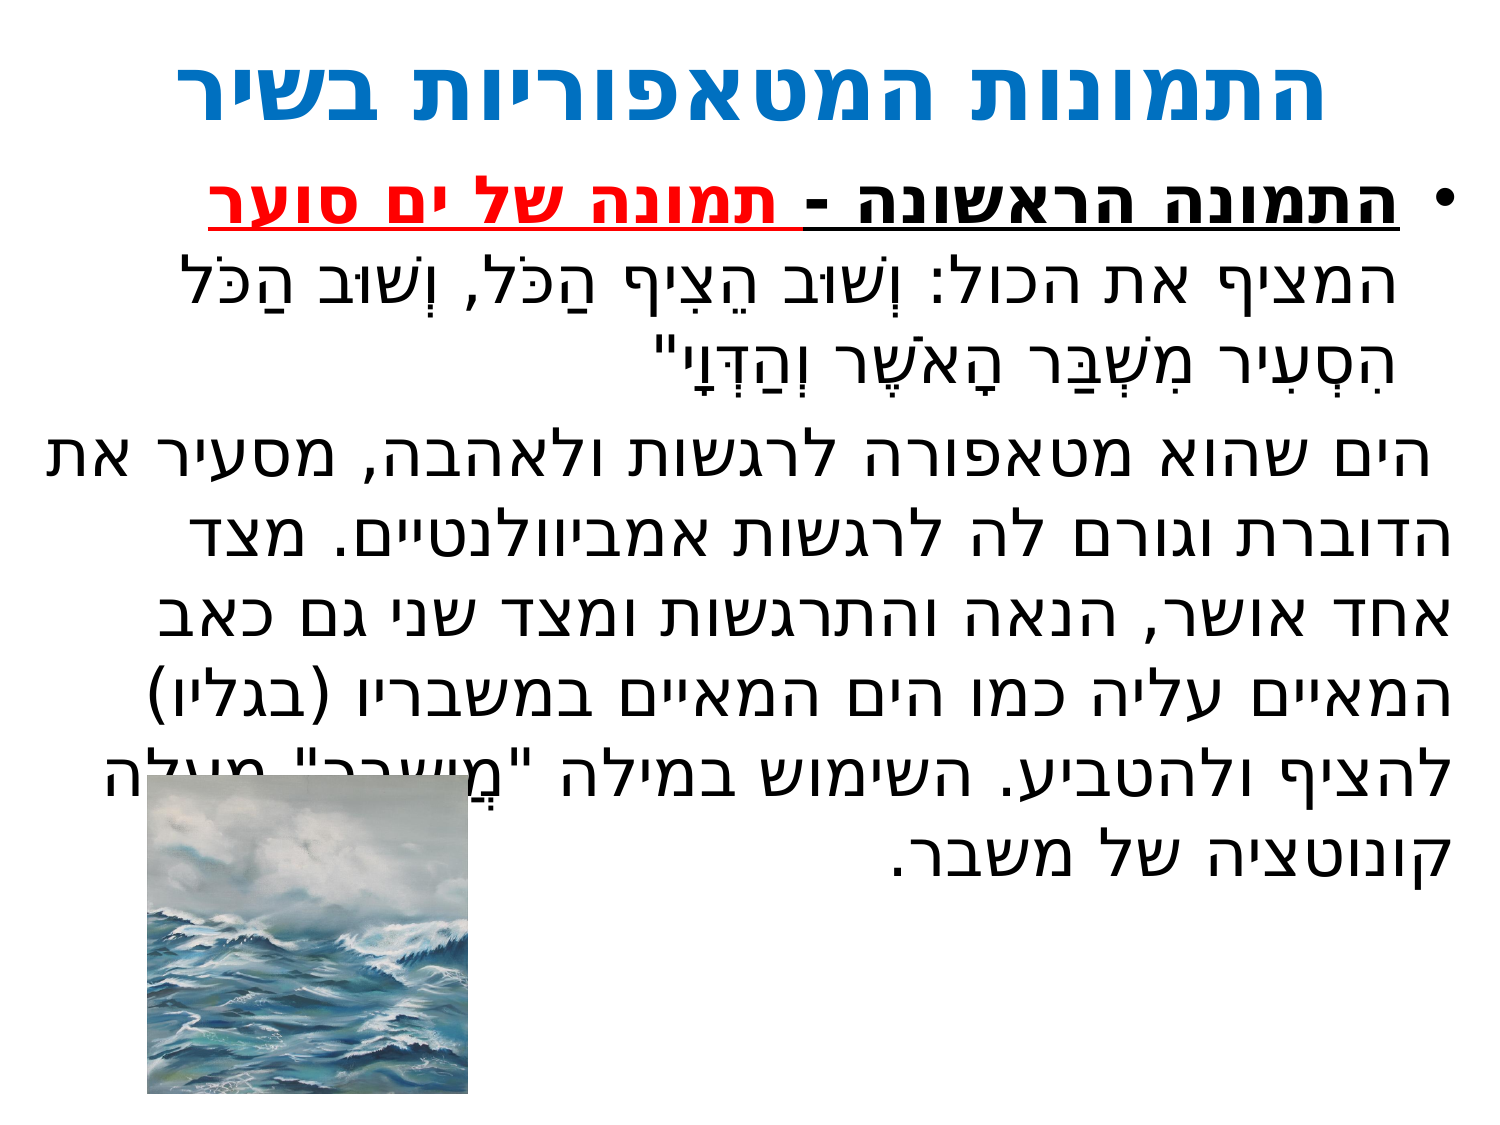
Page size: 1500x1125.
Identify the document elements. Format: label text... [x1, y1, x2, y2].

list התמונה הראשונה - תמונה של ים סוער המציף את הכול: וְשׁוּב הֵצִיף הַכֹּל, וְשׁוּב הַכֹּל הִסְעִיר מִשְׁבַּר הָאֹשֶׁר וְהַדְּוָי" הים שהוא מטאפורה לרגשות ולאהבה, מסעיר את הדוברת וגורם לה לרגשות אמביוולנטיים. מצד אחד אושר, הנאה והתרגשות ומצד שני גם כאב המאיים עליה כמו הים המאיים במשבריו (בגליו) להציף ולהטביע. השימוש במילה "מֲישבר" מעלה קונוטציה של משבר. [29, 149, 1472, 982]
picture [147, 774, 468, 1095]
title התמונות המטאפוריות בשיר [53, 42, 1454, 126]
